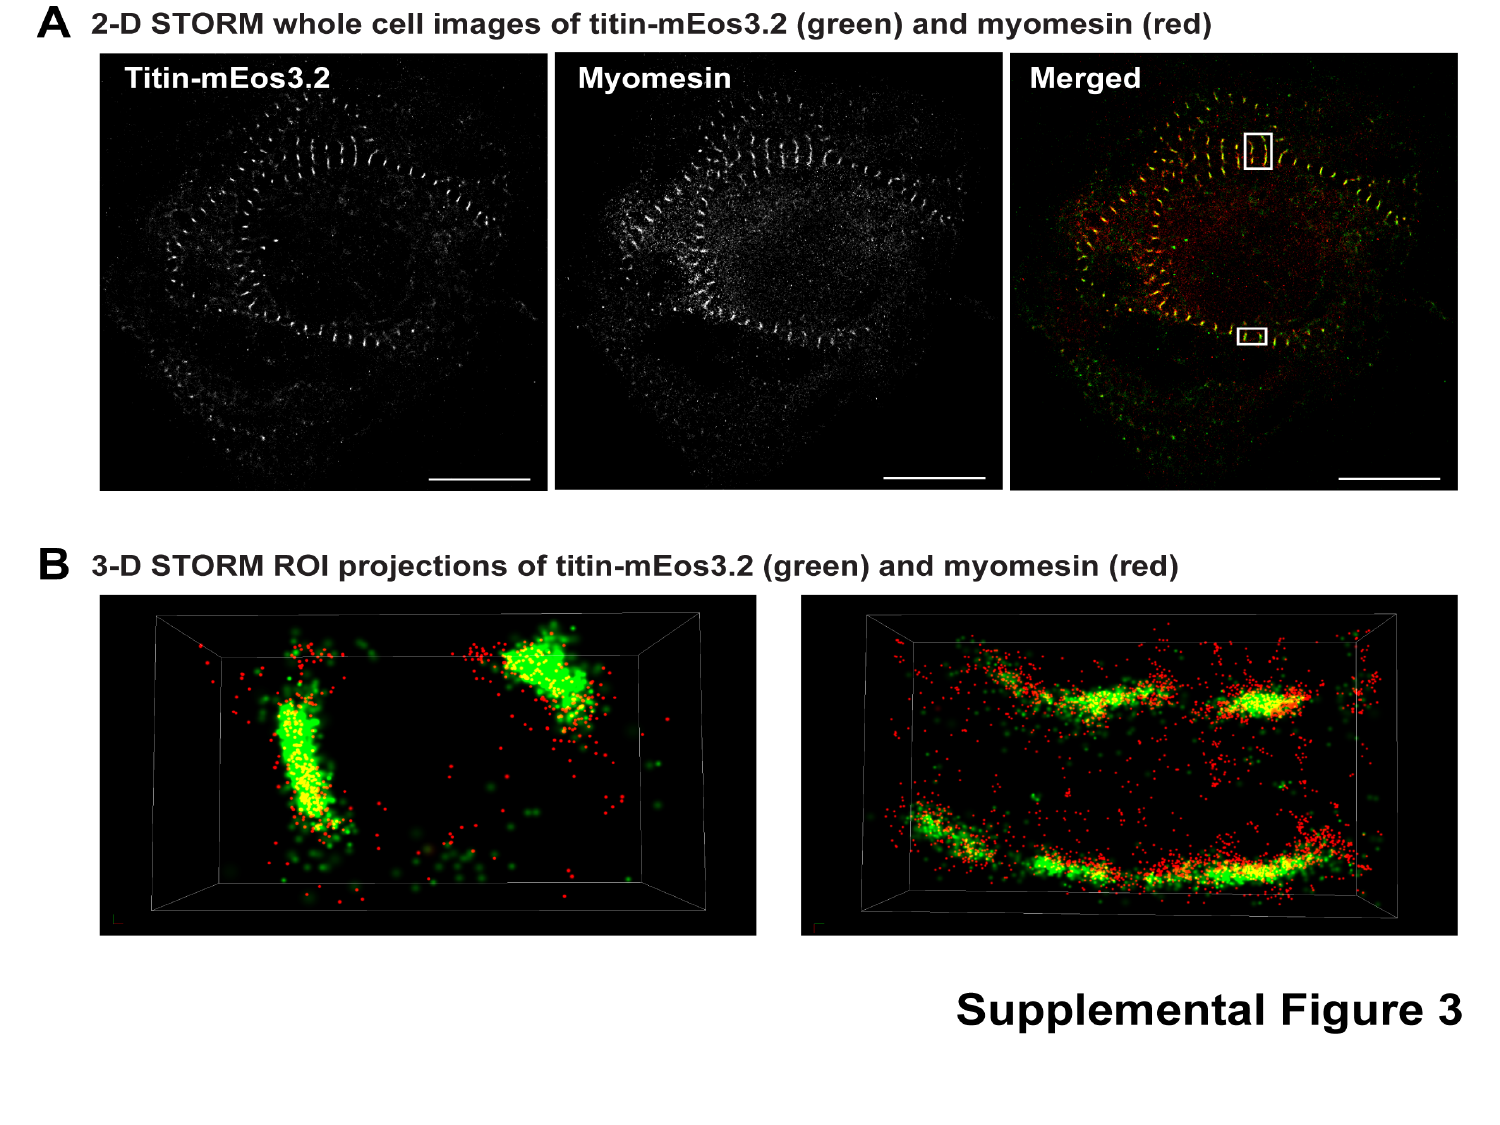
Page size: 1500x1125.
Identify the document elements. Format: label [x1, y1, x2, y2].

picture [36, 0, 1464, 1041]
